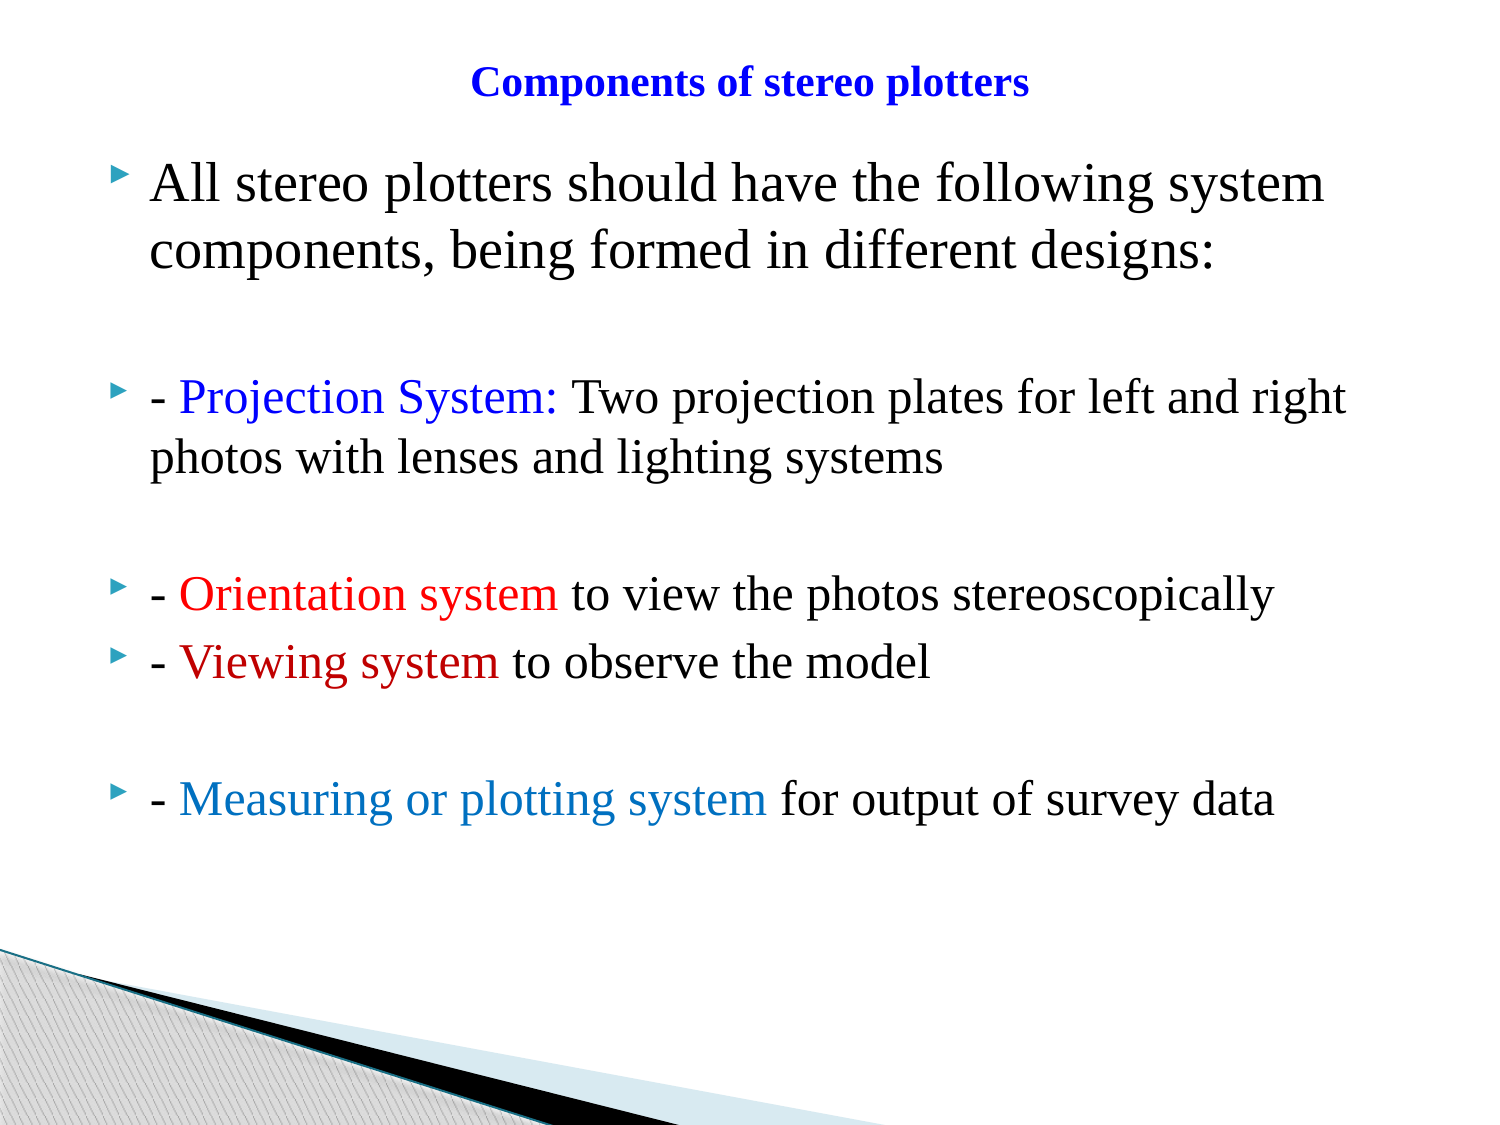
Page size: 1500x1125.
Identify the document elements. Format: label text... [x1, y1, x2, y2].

title Components of stereo plotters [75, 45, 1425, 113]
list All stereo plotters should have the following system components, being formed in different designs: - Projection System: Two projection plates for left and right photos with lenses and lighting systems - Orientation system to view the photos stereoscopically - Viewing system to observe the model - Measuring or plotting system for output of survey data [75, 137, 1425, 986]
